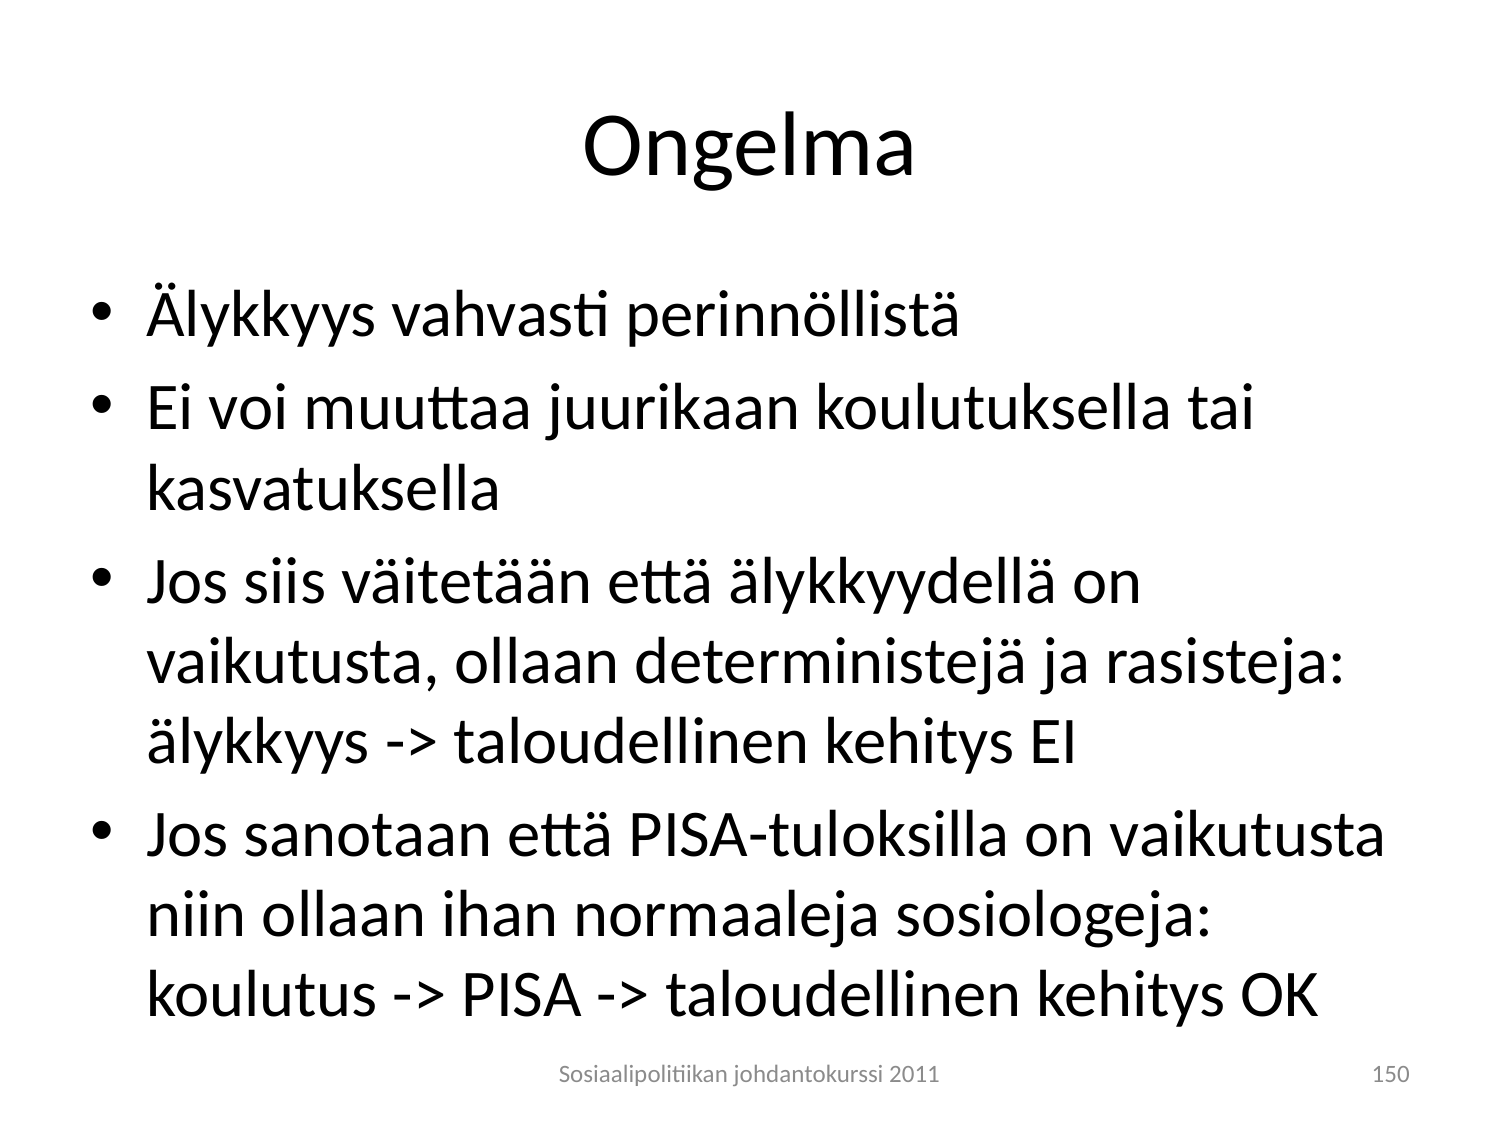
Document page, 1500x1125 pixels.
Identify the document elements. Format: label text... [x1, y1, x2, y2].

title Ongelma [74, 44, 1426, 233]
list Älykkyys vahvasti perinnöllistä Ei voi muuttaa juurikaan koulutuksella tai kasvatuksella Jos siis väitetään että älykkyydellä on vaikutusta, ollaan deterministejä ja rasisteja: älykkyys -> taloudellinen kehitys EI Jos sanotaan että PISA-tuloksilla on vaikutusta niin ollaan ihan normaaleja sosiologeja: koulutus -> PISA -> taloudellinen kehitys OK [74, 262, 1426, 1006]
footer Sosiaalipolitiikan johdantokurssi 2011 [512, 1042, 988, 1103]
slide_number 150 [1074, 1042, 1425, 1103]
